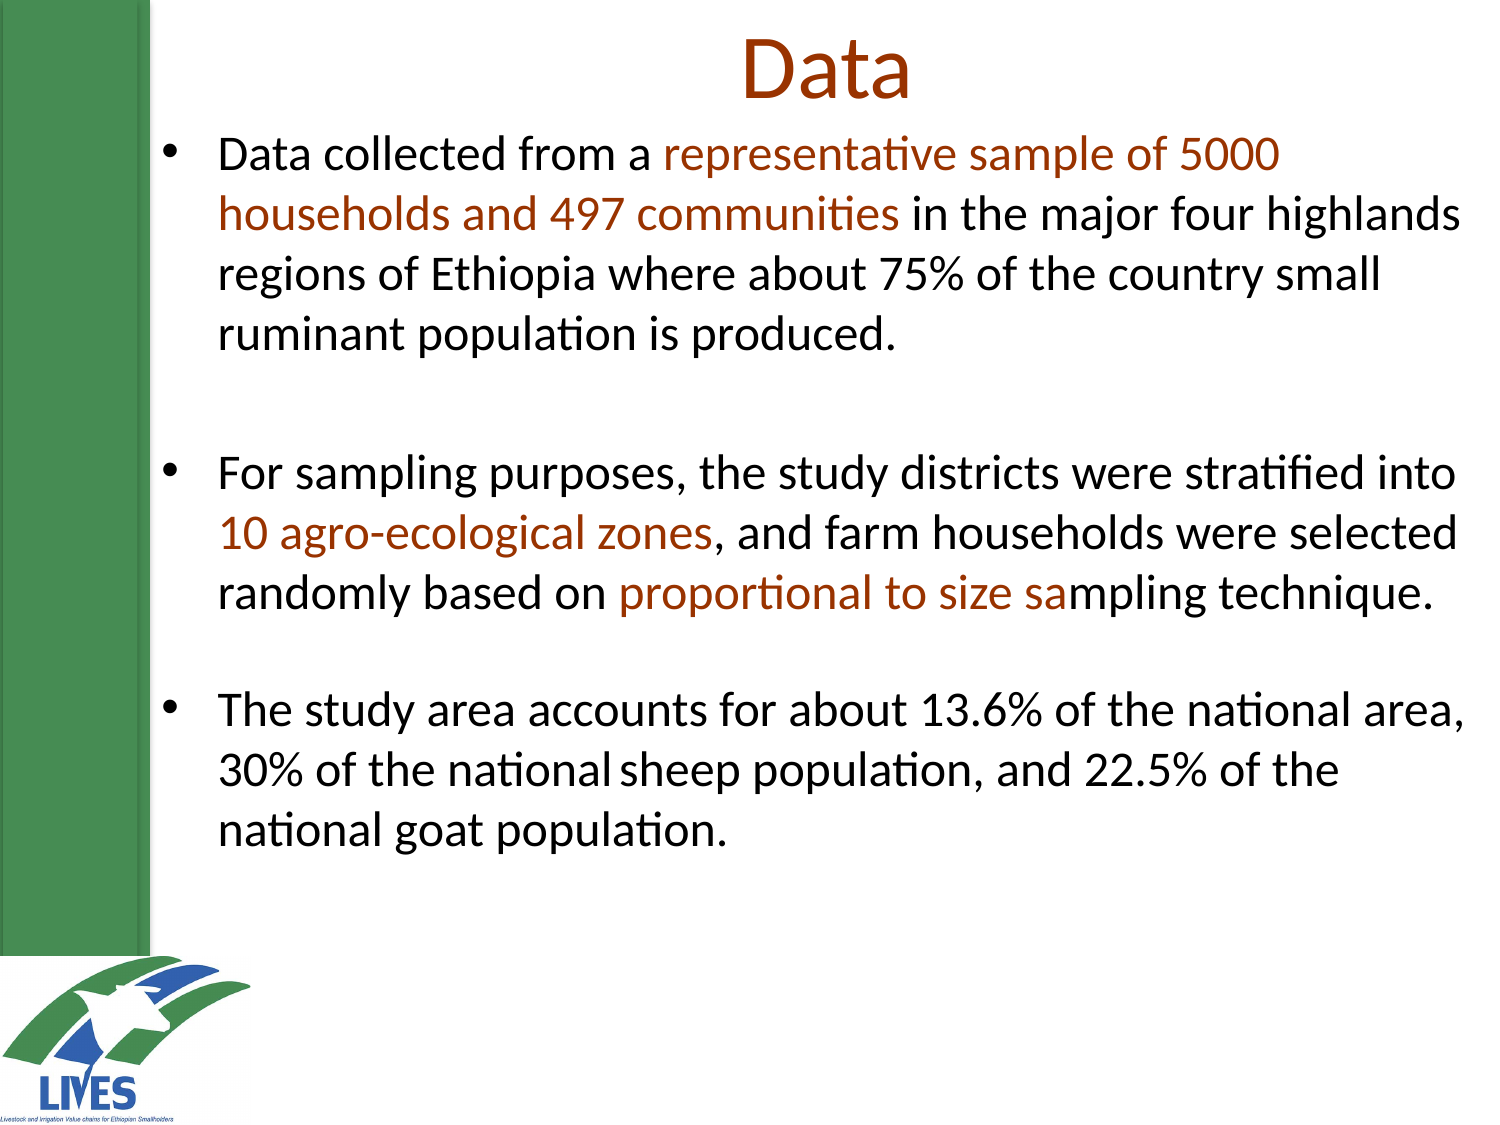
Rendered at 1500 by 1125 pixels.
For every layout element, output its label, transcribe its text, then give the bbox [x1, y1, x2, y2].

title Data [152, 0, 1500, 113]
list Data collected from a representative sample of 5000 households and 497 communities in the major four highlands regions of Ethiopia where about 75% of the country small ruminant population is produced. For sampling purposes, the study districts were stratified into 10 agro-ecological zones, and farm households were selected randomly based on proportional to size sampling technique. The study area accounts for about 13.6% of the national area, 30% of the national sheep population, and 22.5% of the national goat population. [146, 112, 1497, 1113]
picture [0, 956, 251, 1125]
